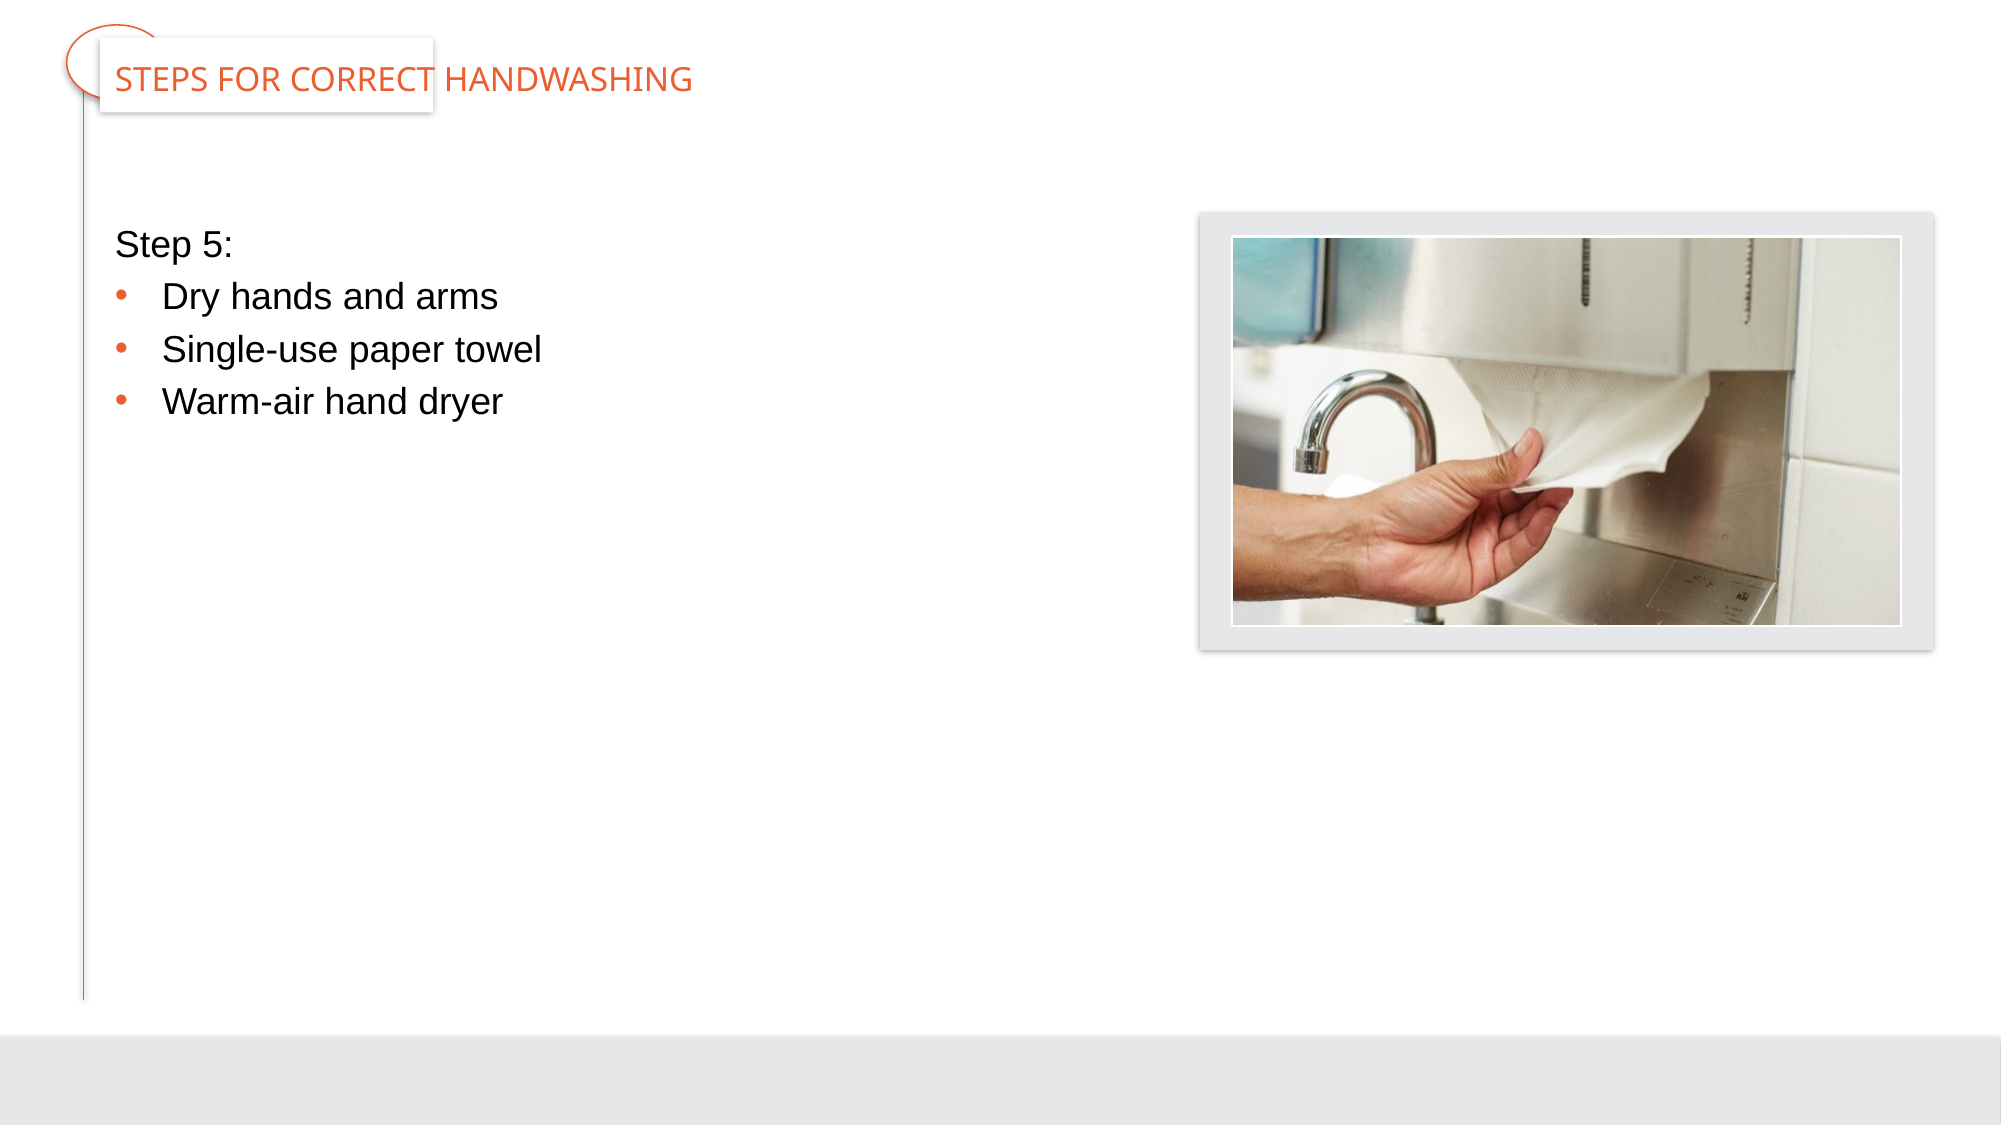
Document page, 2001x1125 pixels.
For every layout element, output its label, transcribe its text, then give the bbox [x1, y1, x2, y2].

picture [1233, 237, 1901, 626]
title Steps for Correct Handwashing [99, 45, 1900, 125]
list Step 5: Dry hands and arms Single-use paper towel Warm-air hand dryer [99, 212, 1167, 1000]
